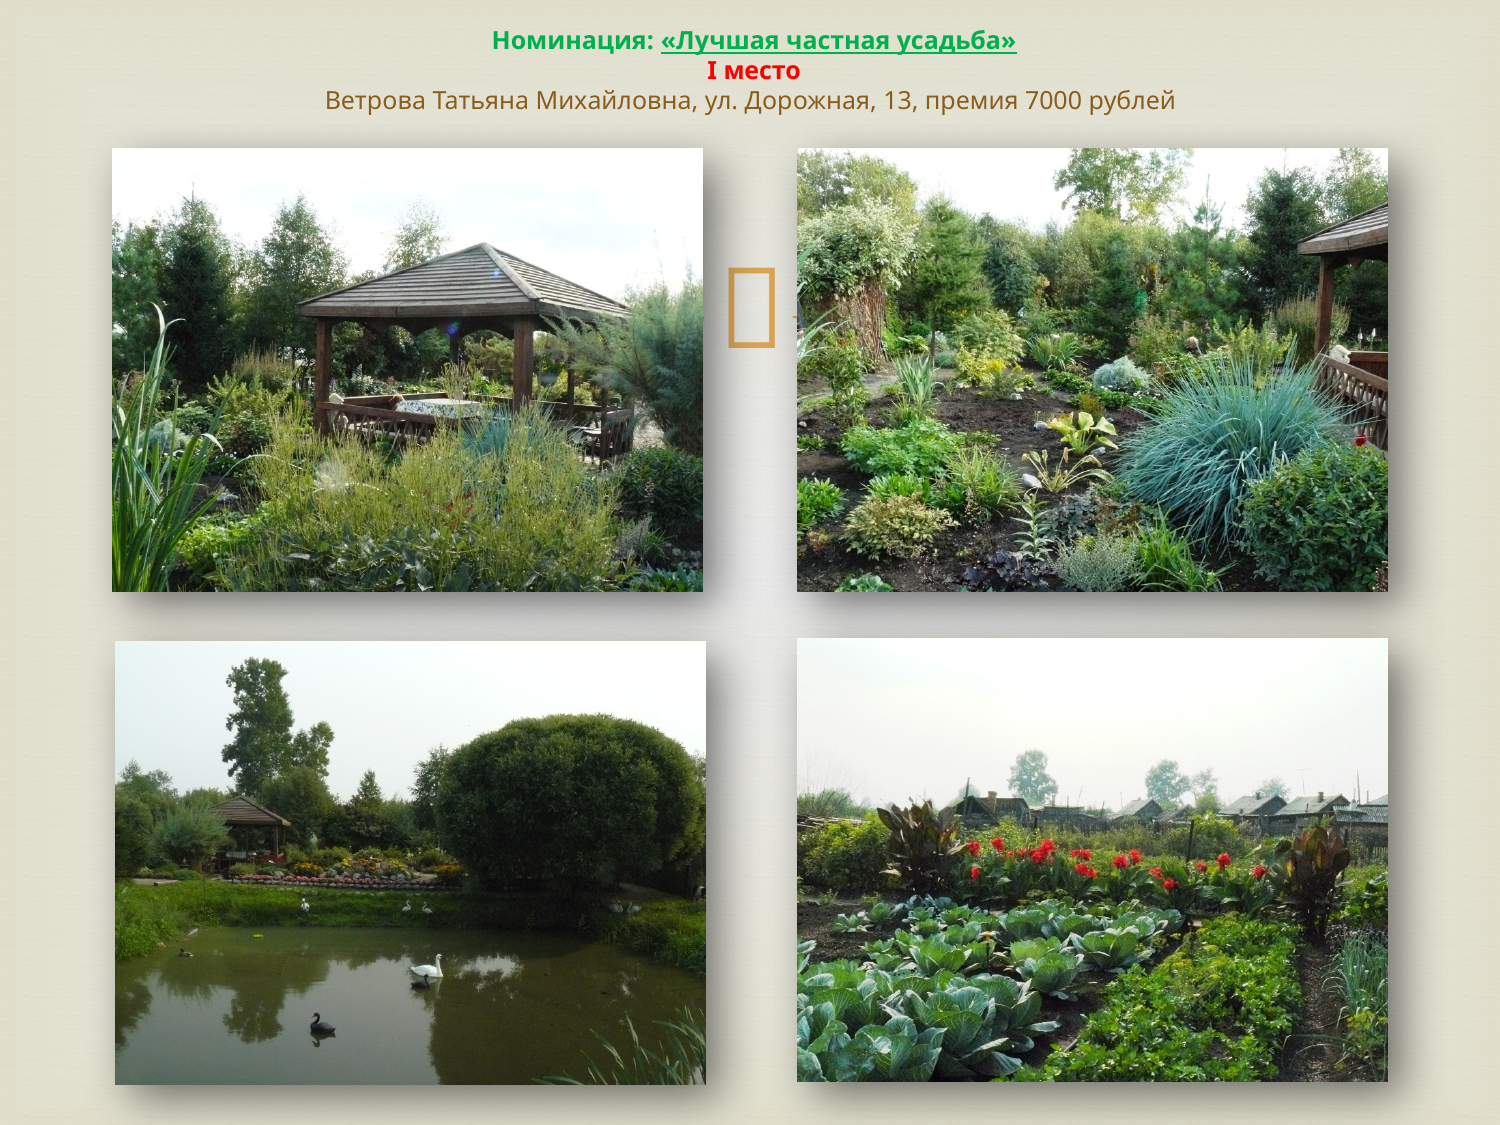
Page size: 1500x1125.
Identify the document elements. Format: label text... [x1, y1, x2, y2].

picture [111, 148, 704, 593]
picture [796, 638, 1389, 1083]
title Номинация: «Лучшая частная усадьба» I место Ветрова Татьяна Михайловна, ул. Дорожная, 13, премия 7000 рублей [76, 2, 1432, 138]
picture [796, 148, 1389, 593]
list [114, 640, 707, 1085]
